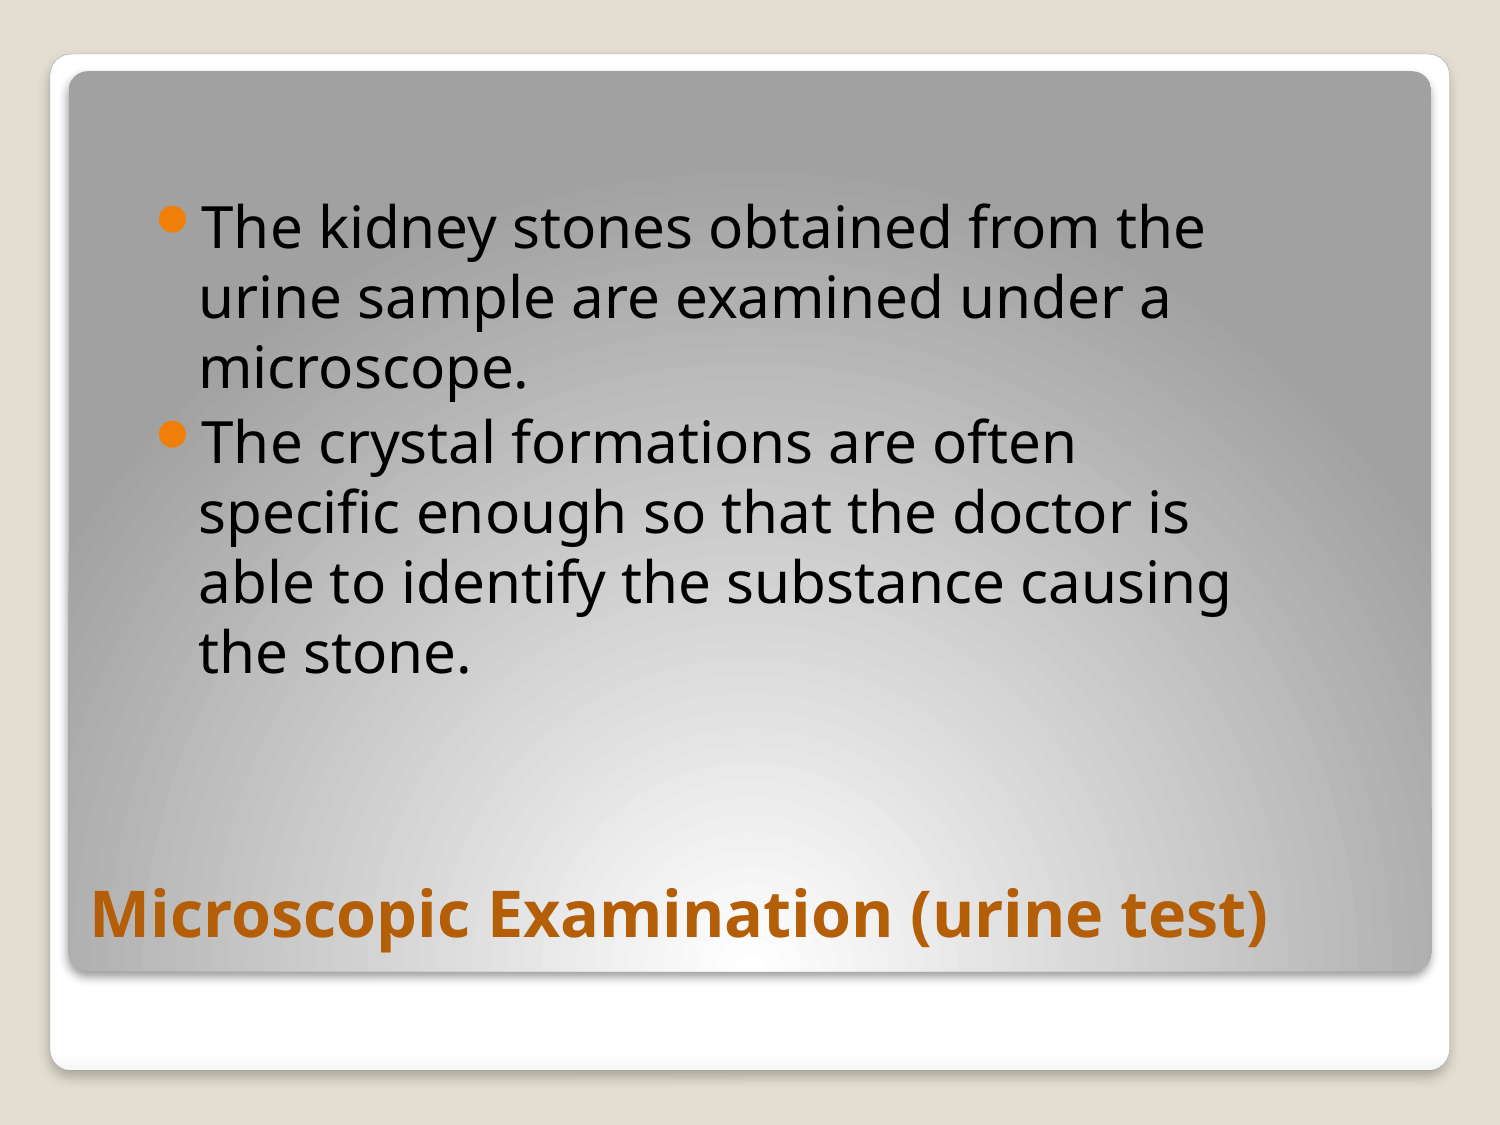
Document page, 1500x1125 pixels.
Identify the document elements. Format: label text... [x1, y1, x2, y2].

title Microscopic Examination (urine test) [75, 862, 1418, 1035]
list The kidney stones obtained from the urine sample are examined under a microscope. The crystal formations are often specific enough so that the doctor is able to identify the substance causing the stone. [125, 174, 1300, 963]
